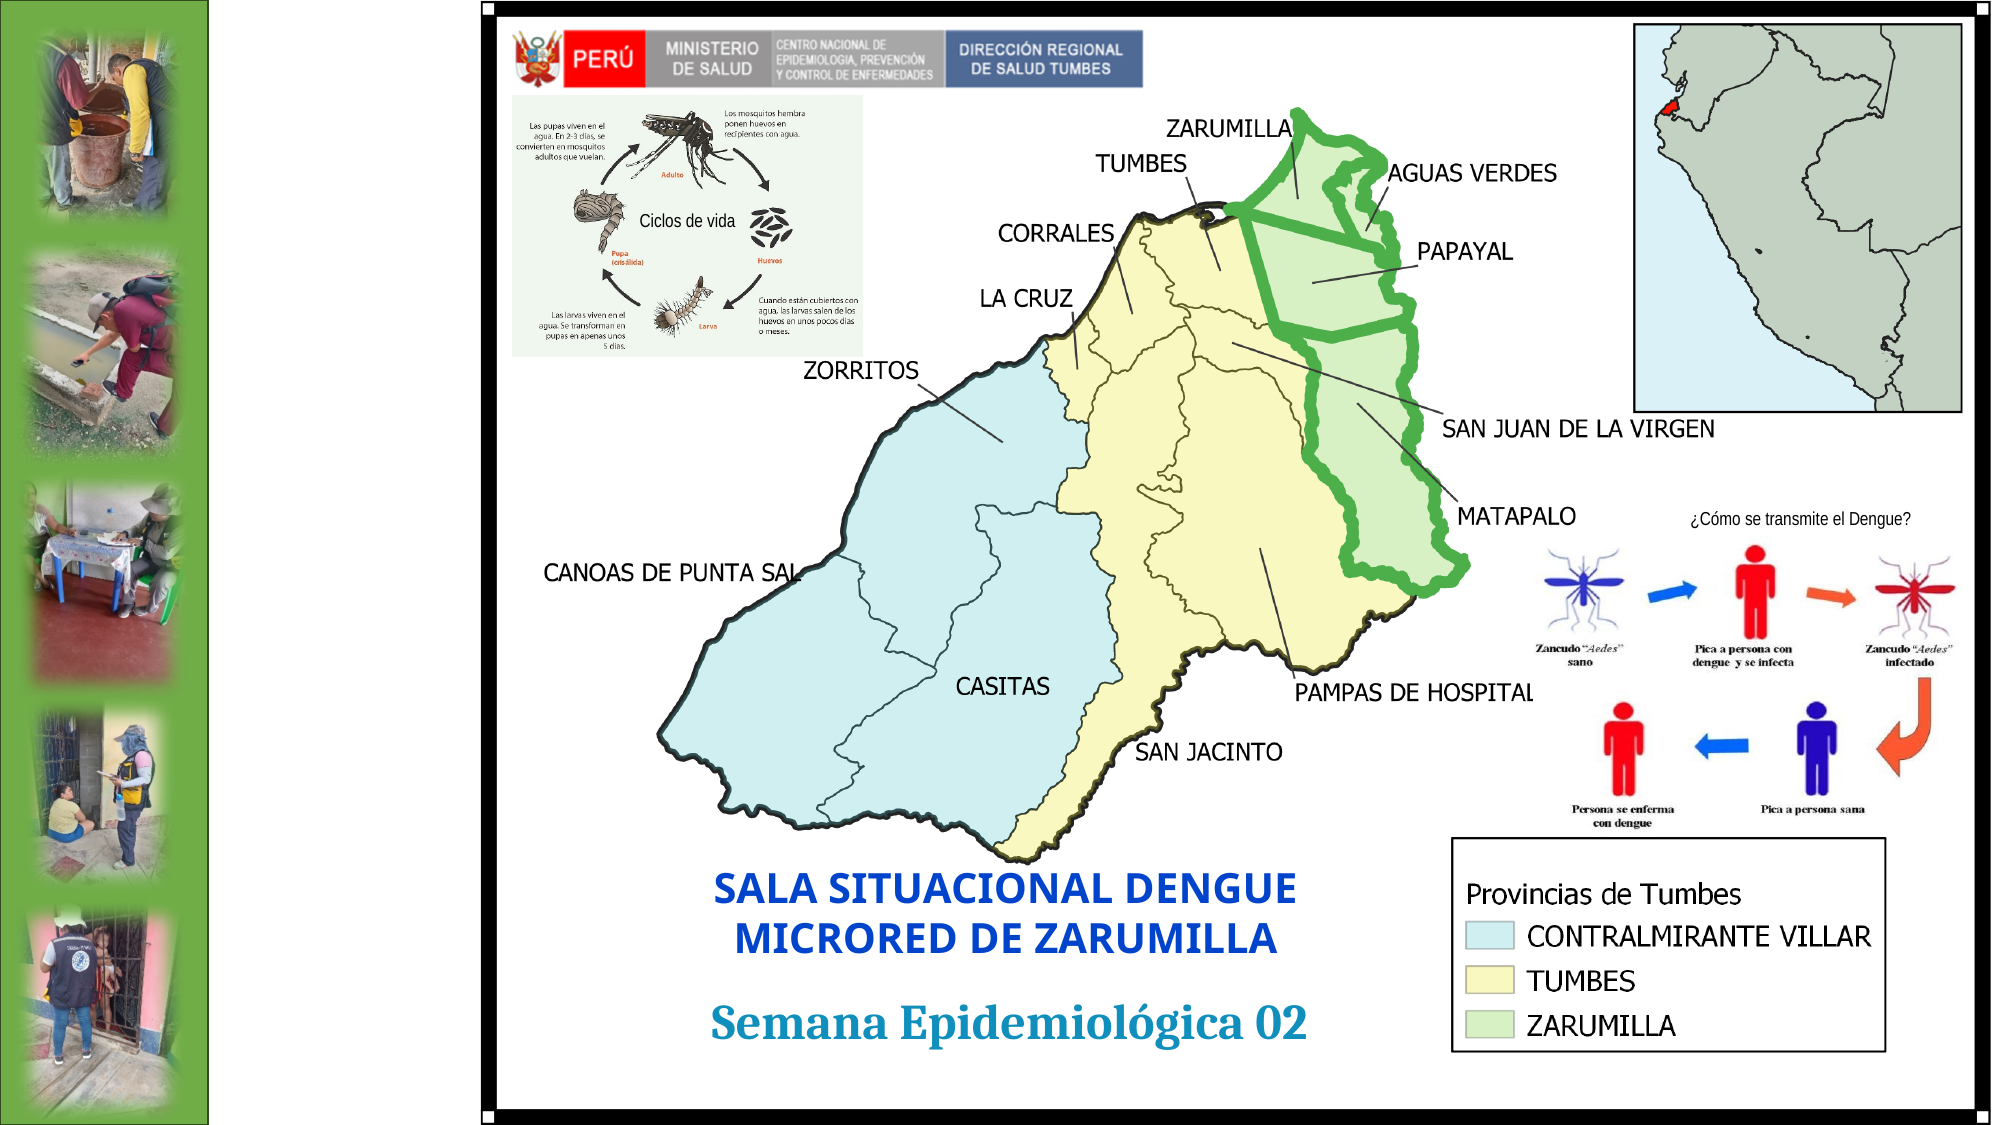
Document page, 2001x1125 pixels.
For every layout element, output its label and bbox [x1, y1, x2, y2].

picture [466, 0, 2000, 1125]
picture [29, 23, 186, 232]
picture [13, 899, 186, 1125]
picture [14, 236, 190, 894]
text_box [0, 0, 209, 1125]
